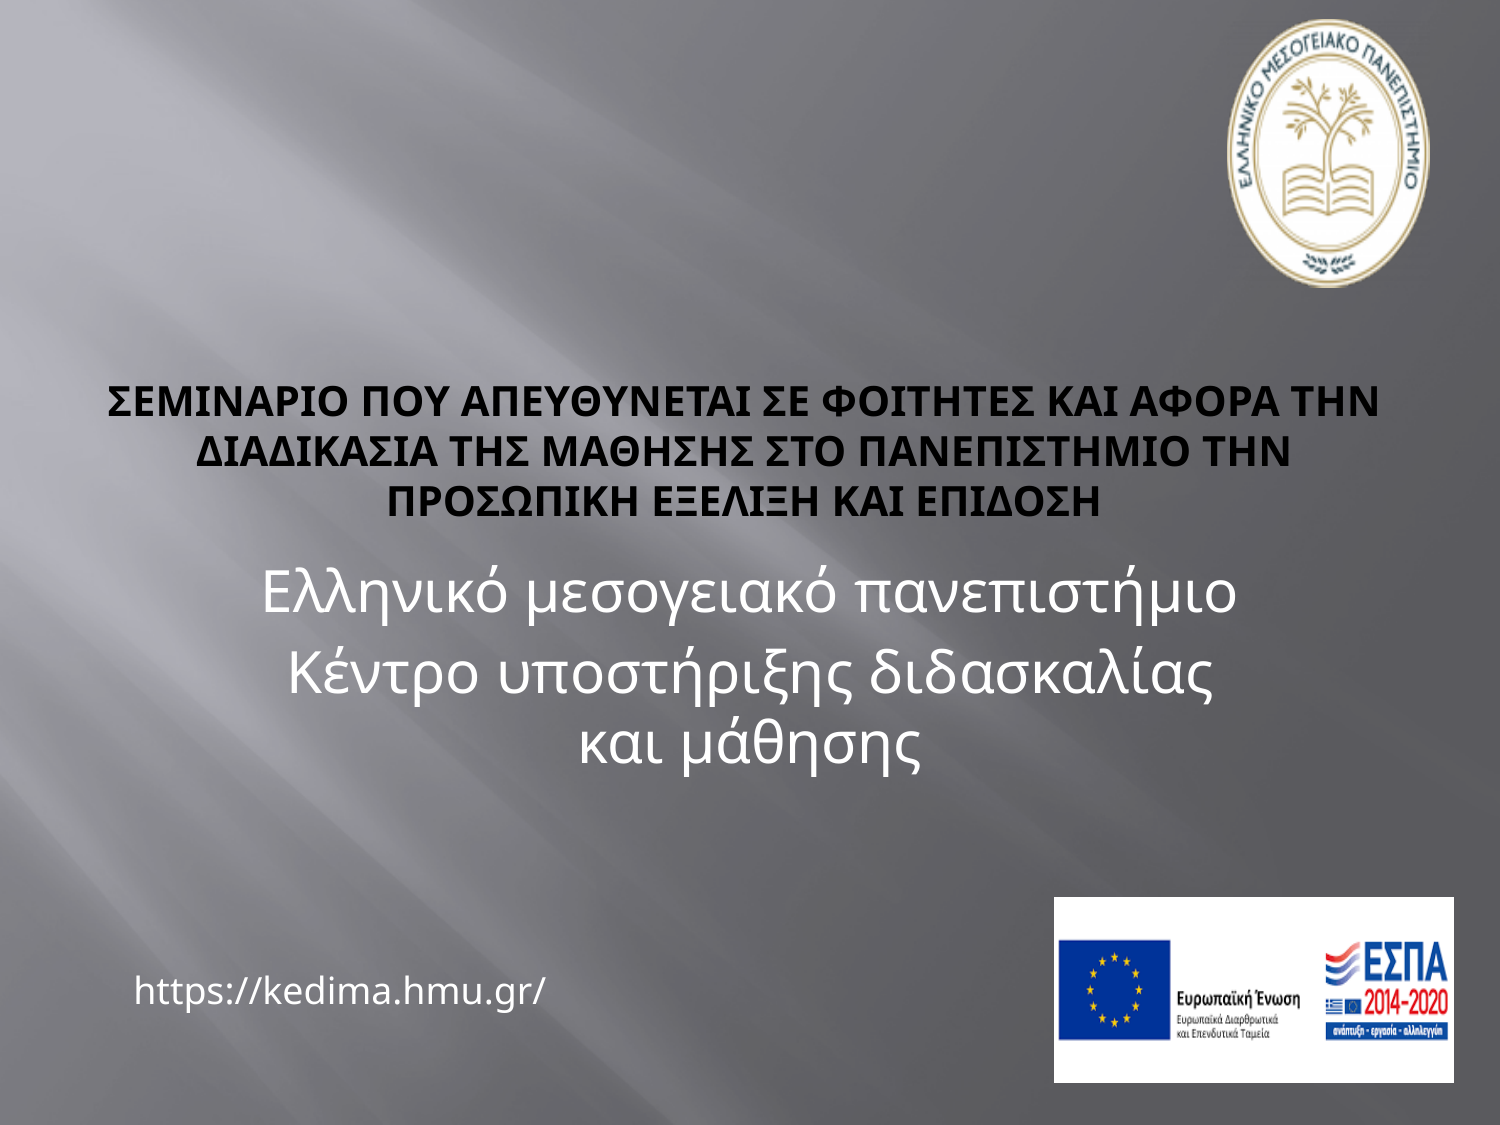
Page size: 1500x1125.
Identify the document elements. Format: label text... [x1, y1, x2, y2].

text_box https://kedima.hmu.gr/ [118, 959, 562, 1020]
picture [1054, 897, 1455, 1083]
title ΣΕΜΙΝΑΡΙΟ ΠΟΥ ΑΠΕΥΘΥΝΕΤΑΙ ΣΕ ΦΟΙΤΗΤΕΣ ΚΑΙ ΑΦΟΡΑ ΤΗΝ ΔΙΑΔΙΚΑΣΙΑ ΤΗΣ ΜΑΘΗΣΗΣ ΣΤΟ ΠΑΝΕΠΙΣΤΗΜΙΟ ΤΗΝ ΠΡΟΣΩΠΙΚΗ ΕΞΕΛΙΞΗ ΚΑΙ ΕΠΙΔΟΣΗ [69, 224, 1420, 525]
picture [1227, 18, 1430, 288]
subtitle Ελληνικό μεσογειακό πανεπιστήμιο Κέντρο υποστήριξης διδασκαλίας και μάθησης [225, 546, 1275, 834]
